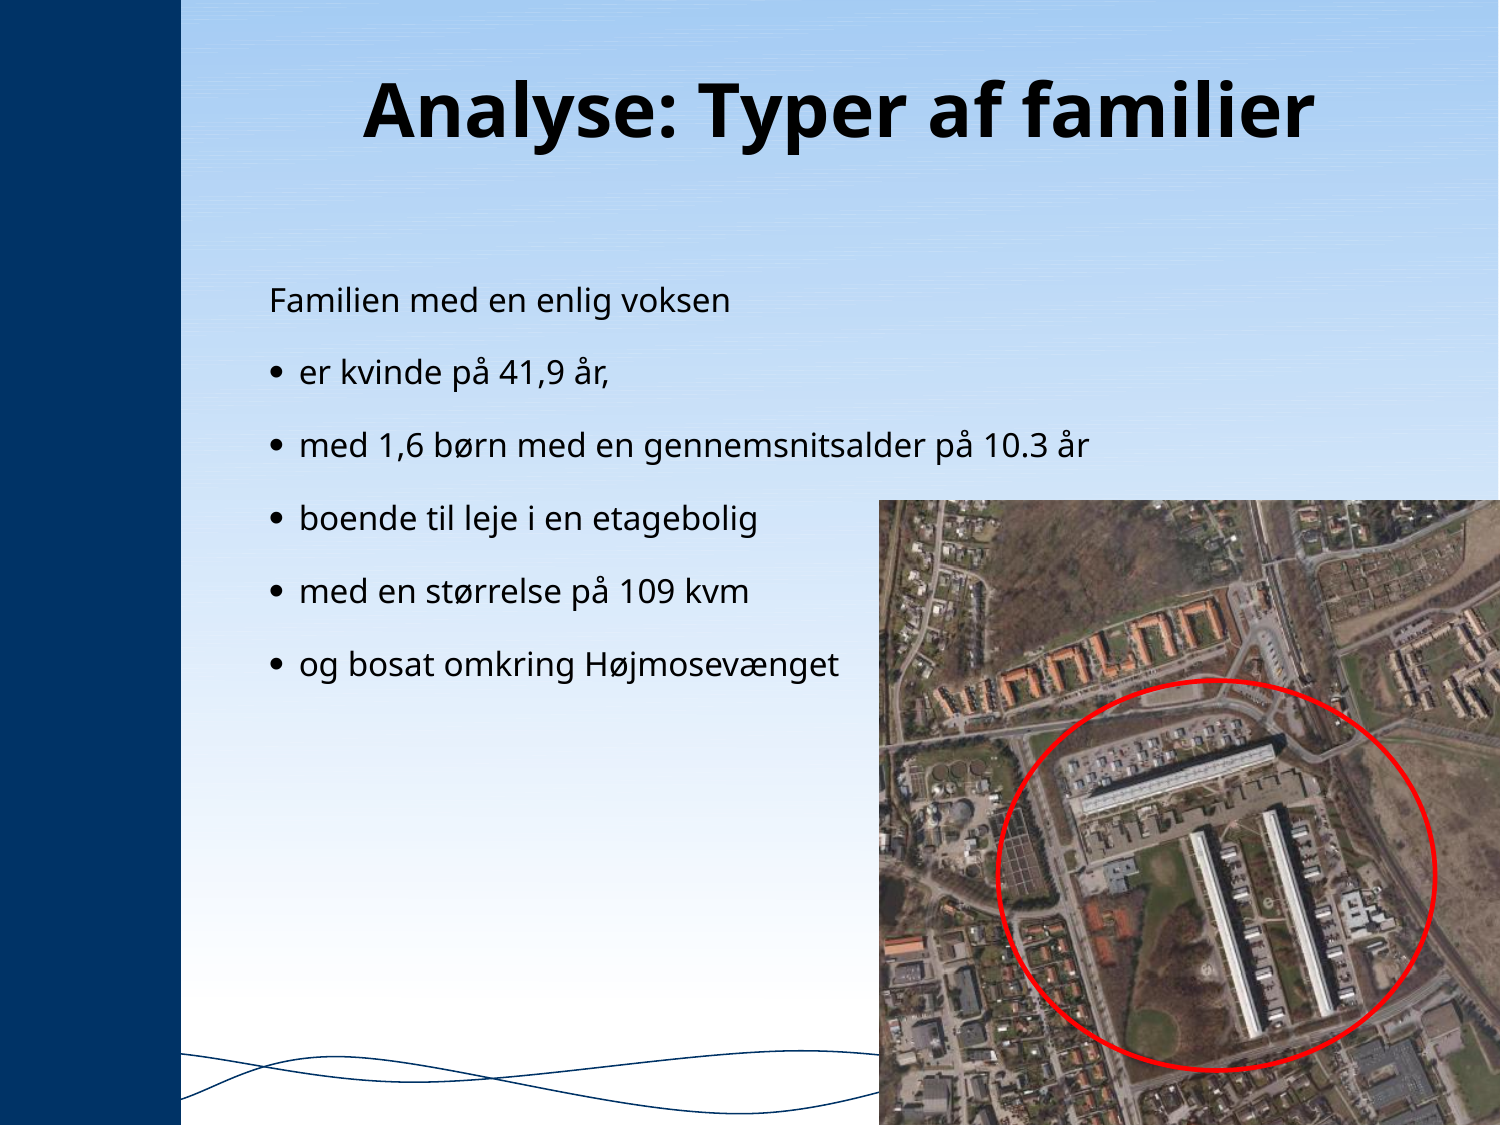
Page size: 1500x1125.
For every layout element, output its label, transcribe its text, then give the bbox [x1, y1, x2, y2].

list Familien med en enlig voksen er kvinde på 41,9 år, med 1,6 børn med en gennemsnitsalder på 10.3 år boende til leje i en etagebolig med en størrelse på 109 kvm og bosat omkring Højmosevænget [253, 263, 1447, 925]
title Analyse: Typer af familier [180, 42, 1500, 173]
picture [879, 499, 1500, 1125]
